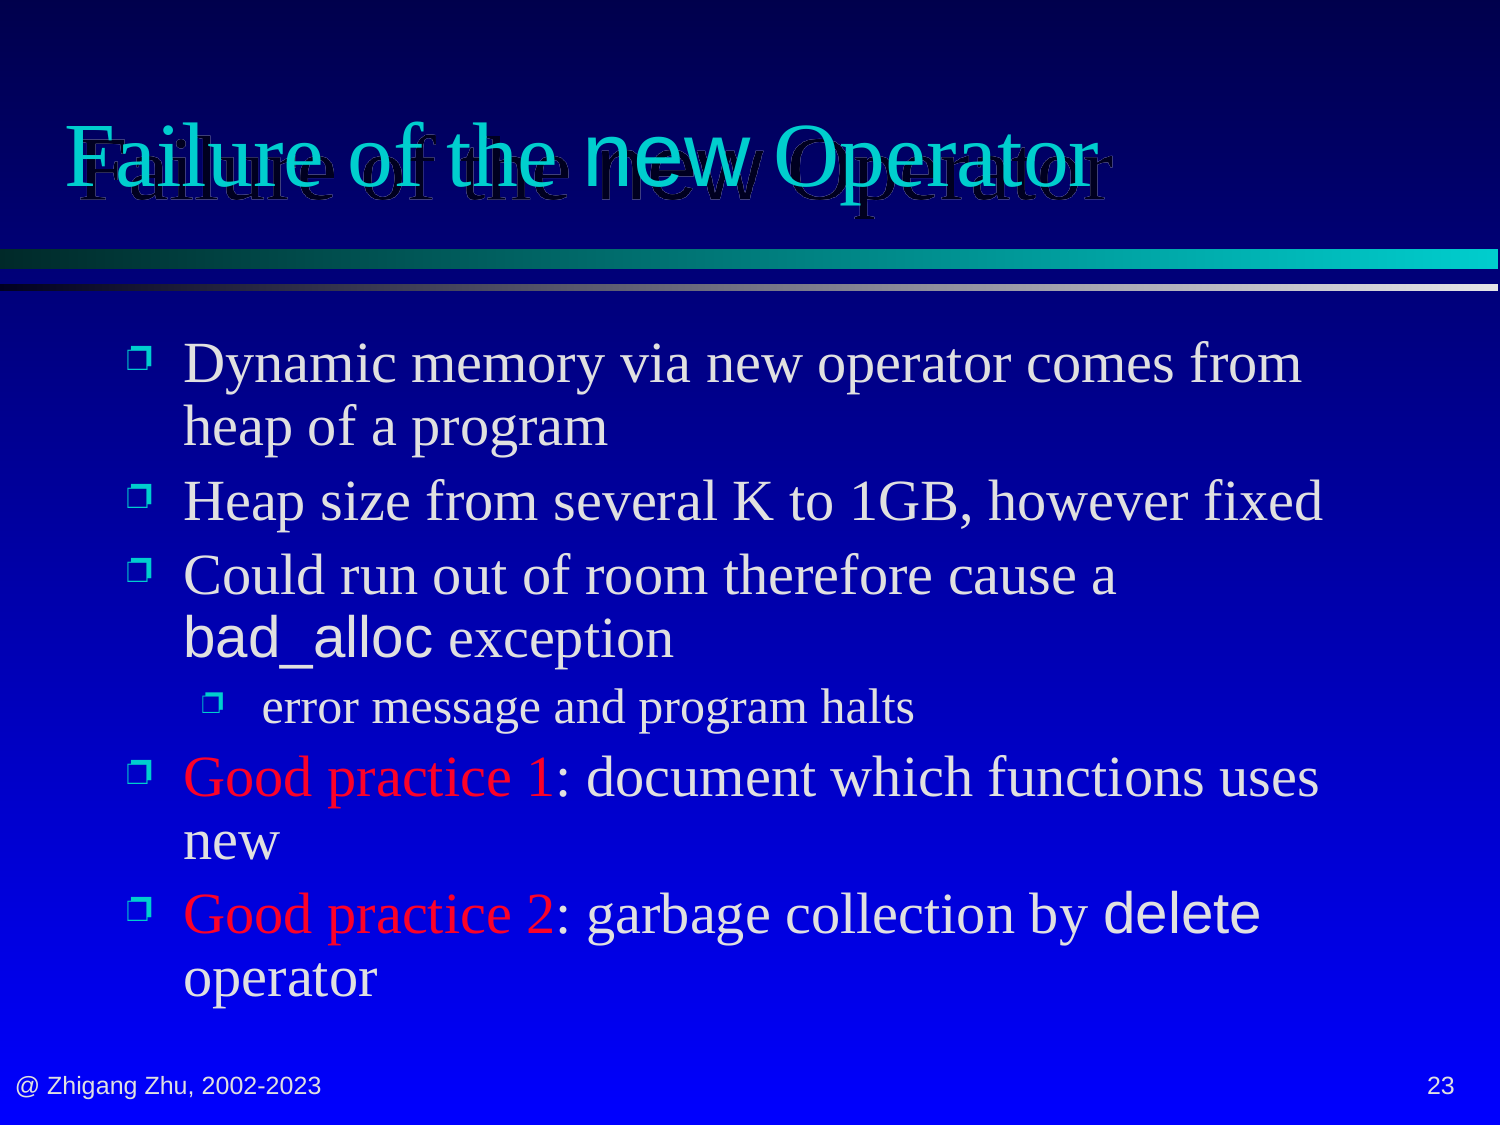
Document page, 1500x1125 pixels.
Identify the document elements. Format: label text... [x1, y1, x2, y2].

list Dynamic memory via new operator comes from heap of a program Heap size from several K to 1GB, however fixed Could run out of room therefore cause a bad_alloc exception error message and program halts Good practice 1: document which functions uses new Good practice 2: garbage collection by delete operator [111, 324, 1388, 1001]
title Failure of the new Operator [49, 55, 1326, 245]
